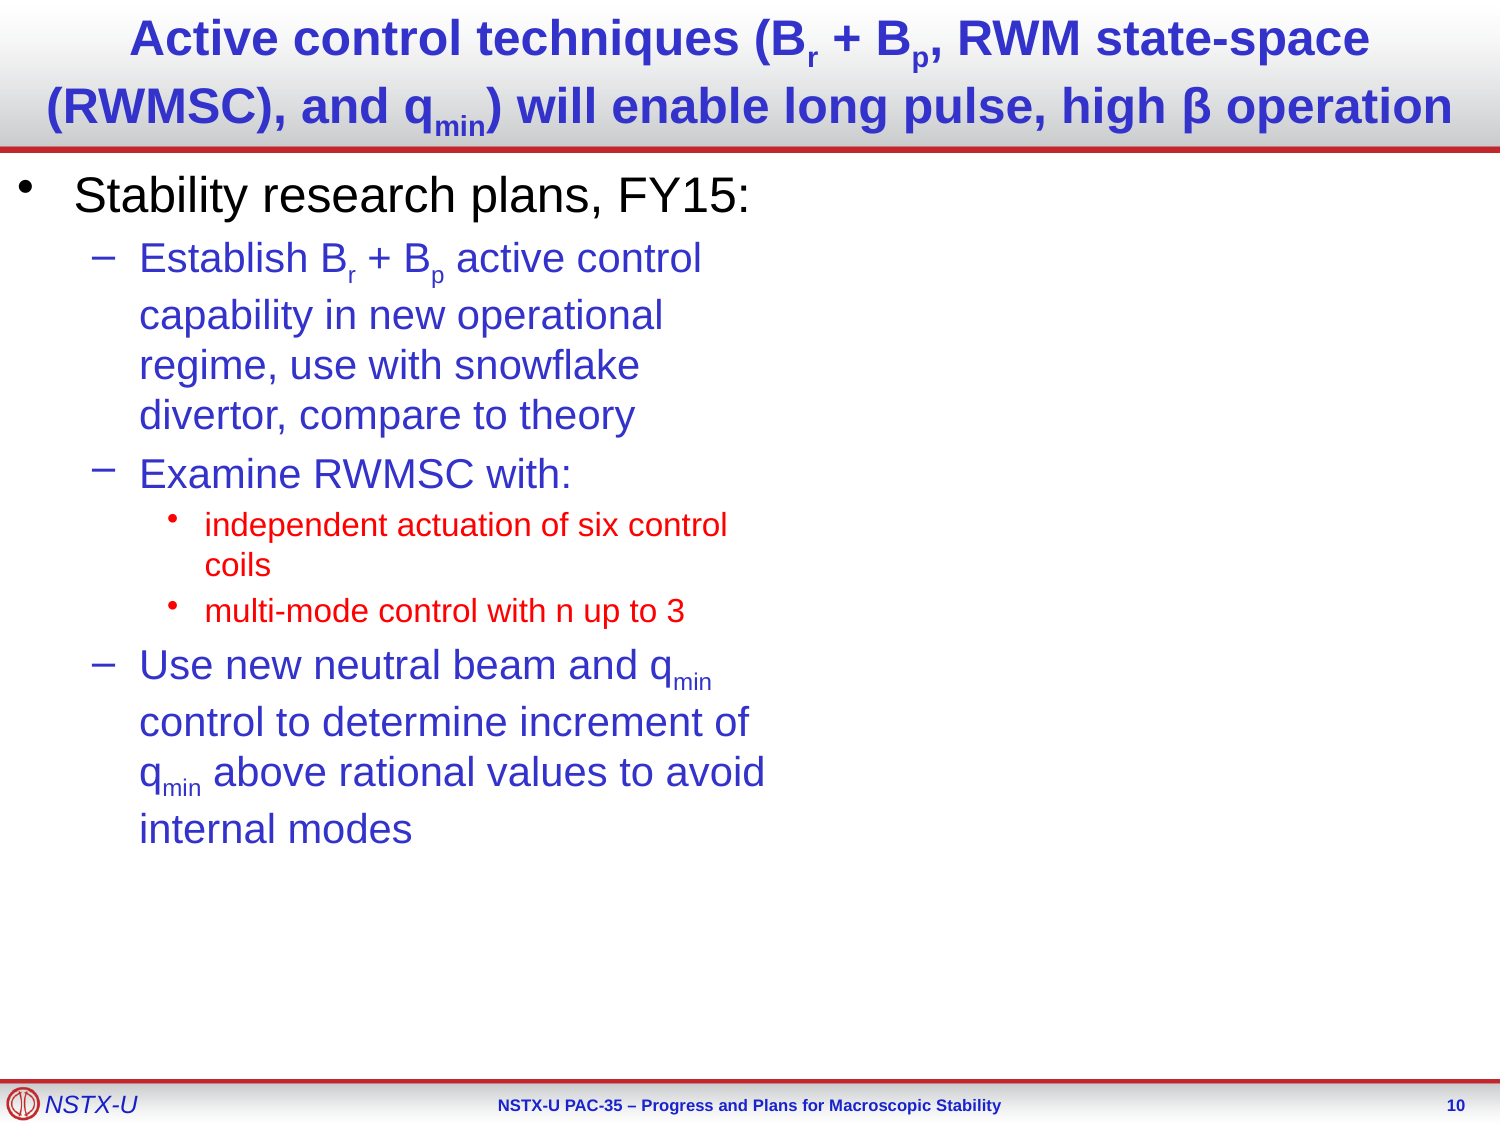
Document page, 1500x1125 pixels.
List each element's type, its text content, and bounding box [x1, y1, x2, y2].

picture [0, 1079, 1500, 1125]
text_box Stability research plans, FY15: Establish Br + Bp active control capability in new operational regime, use with snowflake divertor, compare to theory Examine RWMSC with: independent actuation of six control coils multi-mode control with n up to 3 Use new neutral beam and qmin control to determine increment of qmin above rational values to avoid internal modes [2, 155, 804, 672]
text_box Active control techniques (Br + Bp, RWM state-space (RWMSC), and qmin) will enable long pulse, high β operation [0, 1, 1500, 147]
